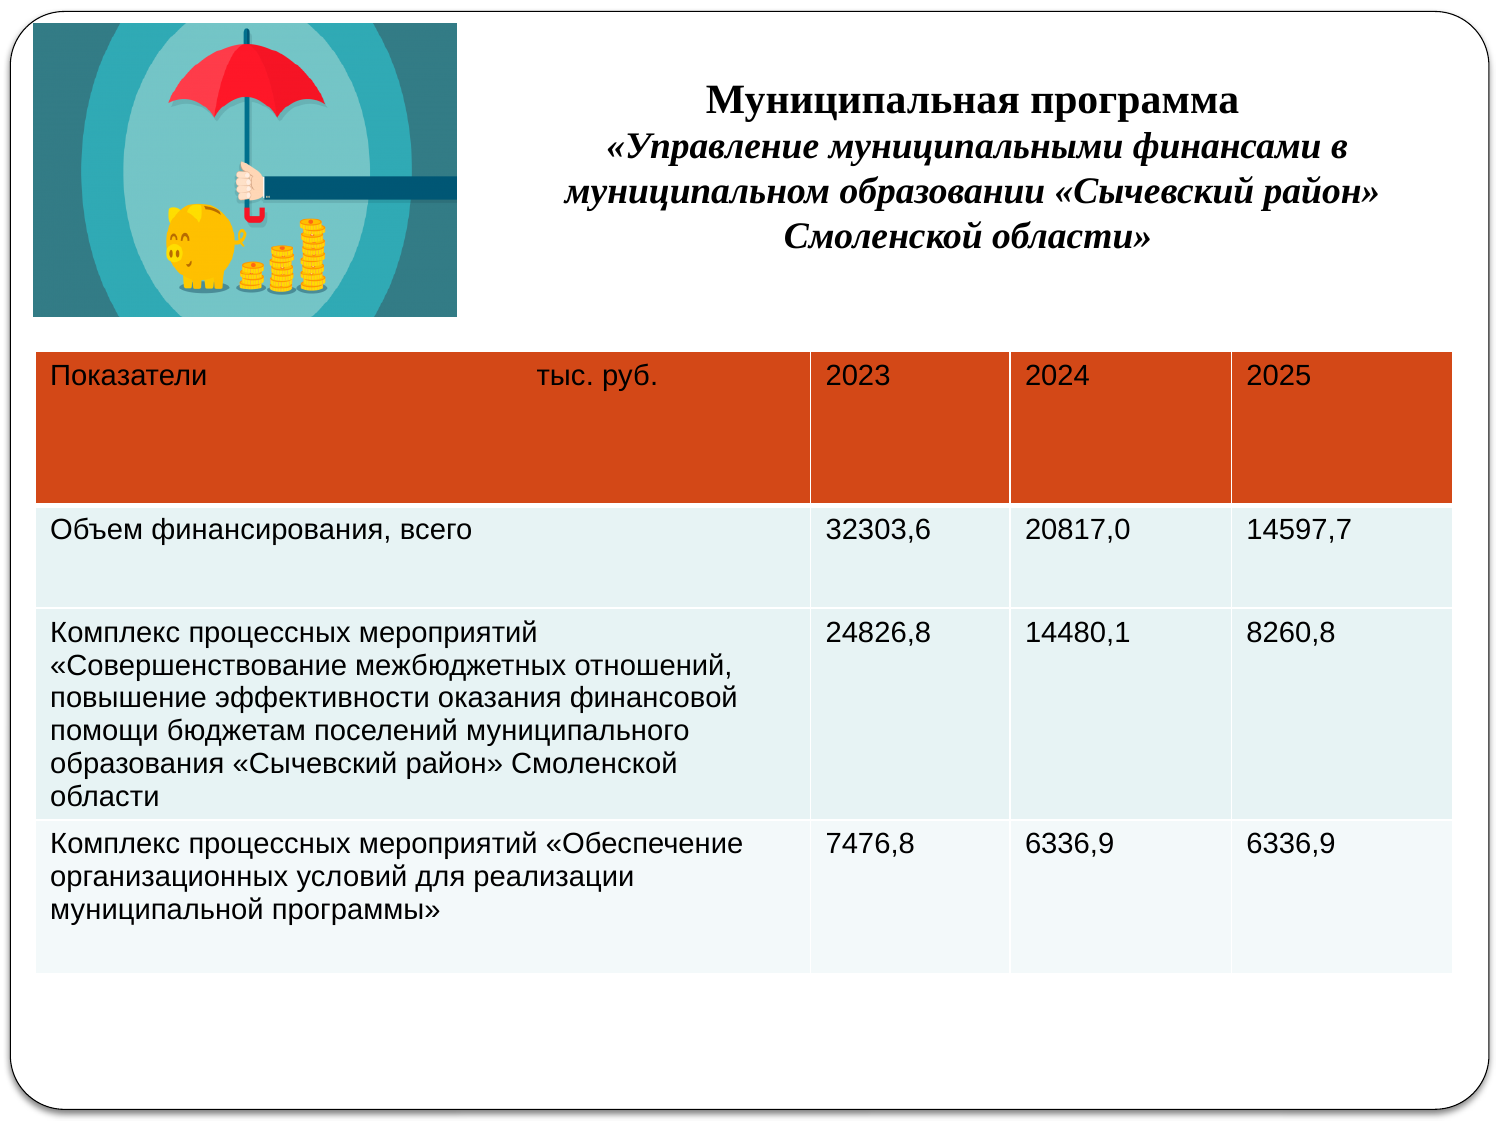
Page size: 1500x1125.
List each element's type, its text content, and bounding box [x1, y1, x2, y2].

table_cell Комплекс процессных мероприятий «Обеспечение организационных условий для реализации муниципальной программы» [36, 821, 810, 973]
table_cell 14597,7 [1232, 508, 1452, 607]
table_cell 14480,1 [1011, 609, 1231, 819]
table_header 2024 [1011, 352, 1231, 503]
table_header Показатели тыс. руб. [36, 352, 810, 503]
table_cell 20817,0 [1011, 508, 1231, 607]
picture [33, 23, 458, 317]
table_cell Объем финансирования, всего [36, 508, 810, 607]
title Муниципальная программа «Управление муниципальными финансами в муниципальном образовании «Сычевский район» Смоленской области» [456, 0, 1489, 317]
table_cell 6336,9 [1011, 821, 1231, 973]
table_cell 32303,6 [811, 508, 1009, 607]
table_cell 6336,9 [1232, 821, 1452, 973]
table_cell 8260,8 [1232, 609, 1452, 819]
table_cell 7476,8 [811, 821, 1009, 973]
table_cell 24826,8 [811, 609, 1009, 819]
table_header 2025 [1232, 352, 1452, 503]
table_cell Комплекс процессных мероприятий «Совершенствование межбюджетных отношений, повышение эффективности оказания финансовой помощи бюджетам поселений муниципального образования «Сычевский район» Смоленской области [36, 609, 810, 819]
table_header 2023 [811, 352, 1009, 503]
